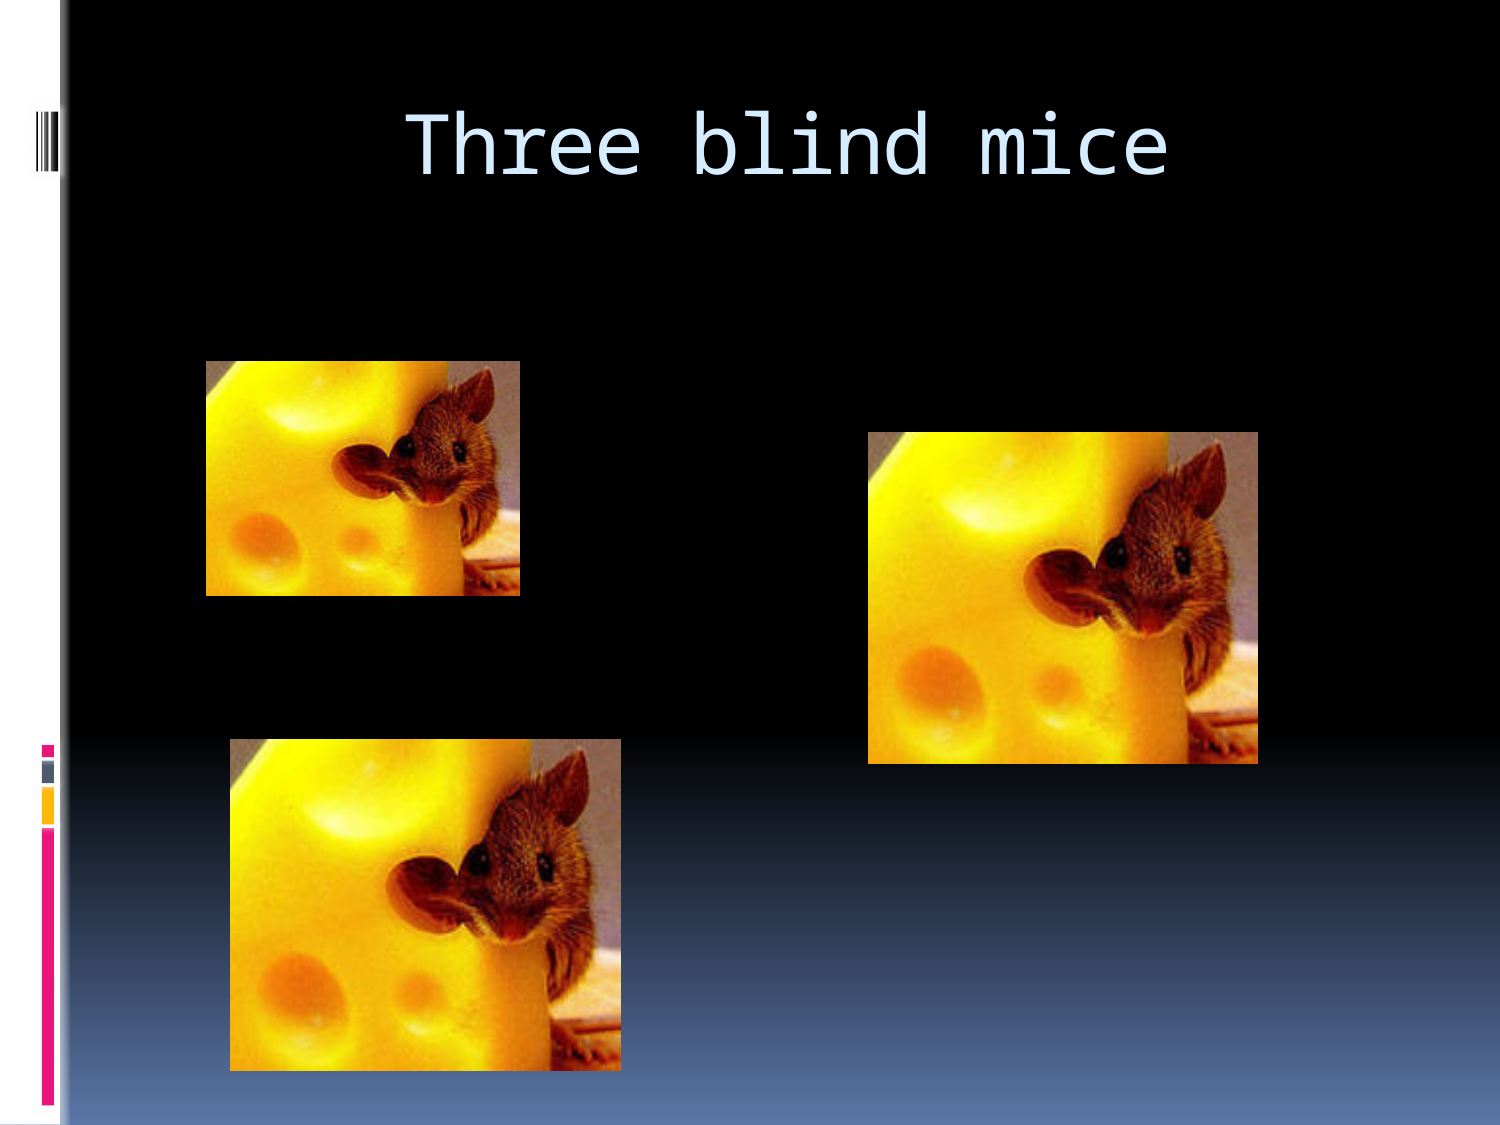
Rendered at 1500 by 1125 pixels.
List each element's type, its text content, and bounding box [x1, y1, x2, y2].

picture [229, 739, 621, 1071]
title Three blind mice [150, 83, 1425, 234]
picture [867, 432, 1259, 764]
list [206, 361, 520, 597]
